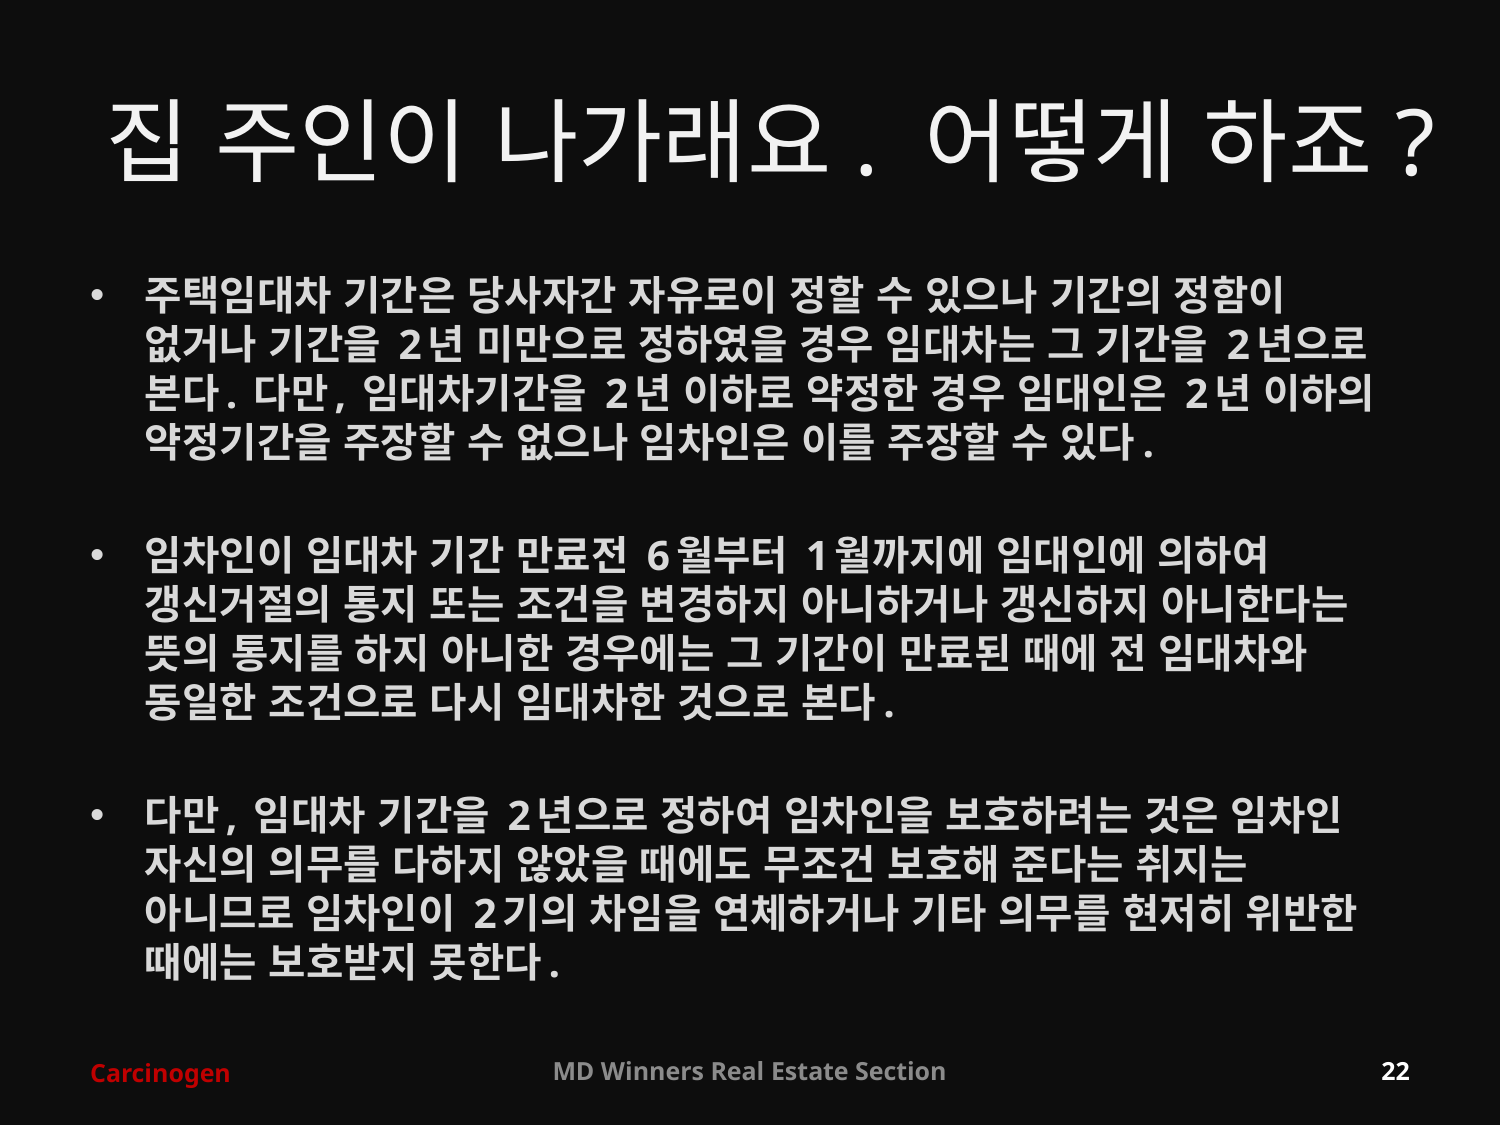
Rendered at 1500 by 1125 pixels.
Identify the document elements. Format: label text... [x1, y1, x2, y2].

list 주택임대차 기간은 당사자간 자유로이 정할 수 있으나 기간의 정함이 없거나 기간을 2년 미만으로 정하였을 경우 임대차는 그 기간을 2년으로 본다. 다만, 임대차기간을 2년 이하로 약정한 경우 임대인은 2년 이하의 약정기간을 주장할 수 없으나 임차인은 이를 주장할 수 있다. 임차인이 임대차 기간 만료전 6월부터 1월까지에 임대인에 의하여 갱신거절의 통지 또는 조건을 변경하지 아니하거나 갱신하지 아니한다는 뜻의 통지를 하지 아니한 경우에는 그 기간이 만료된 때에 전 임대차와 동일한 조건으로 다시 임대차한 것으로 본다. 다만, 임대차 기간을 2년으로 정하여 임차인을 보호하려는 것은 임차인 자신의 의무를 다하지 않았을 때에도 무조건 보호해 준다는 취지는 아니므로 임차인이 2기의 차임을 연체하거나 기타 의무를 현저히 위반한 때에는 보호받지 못한다. [75, 262, 1425, 1005]
slide_number Carcinogen [75, 1042, 425, 1103]
footer MD Winners Real Estate Section [512, 1042, 988, 1103]
slide_number 22 [1074, 1042, 1425, 1103]
title 집 주인이 나가래요. 어떻게 하죠? [75, 45, 1425, 233]
